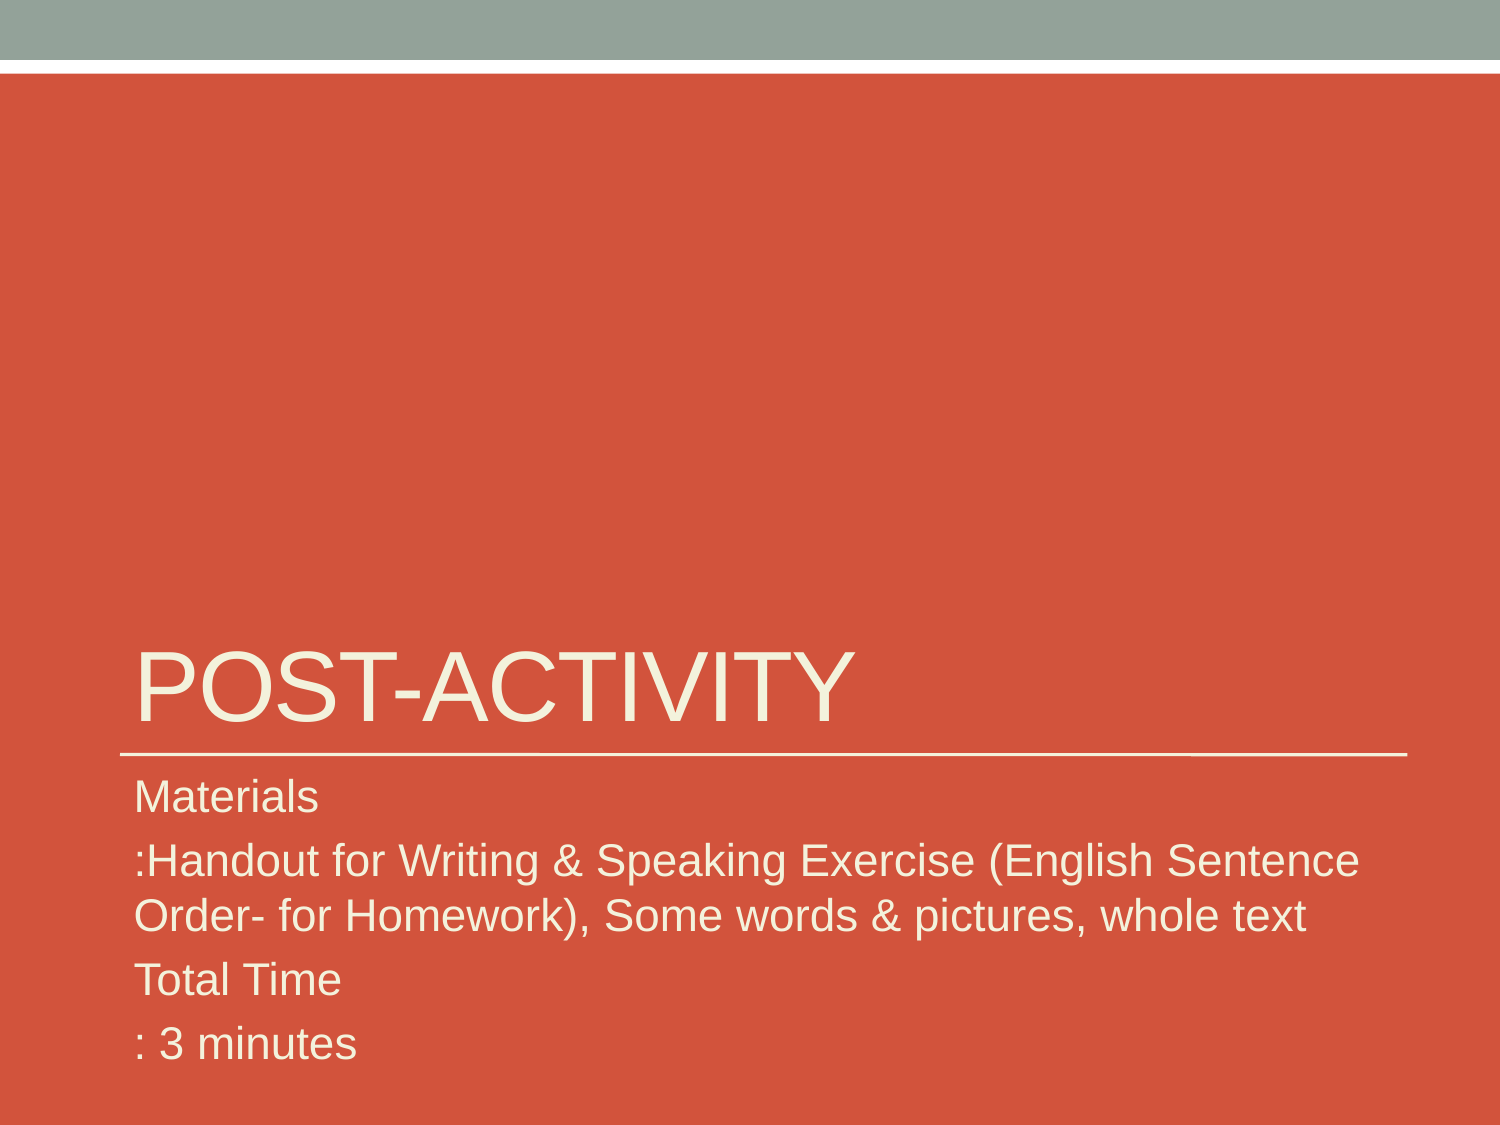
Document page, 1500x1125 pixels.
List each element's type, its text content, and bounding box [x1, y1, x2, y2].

title Post-activity [118, 387, 1394, 749]
list Materials :Handout for Writing & Speaking Exercise (English Sentence Order- for Homework), Some words & pictures, whole text Total Time : 3 minutes [118, 758, 1394, 1094]
